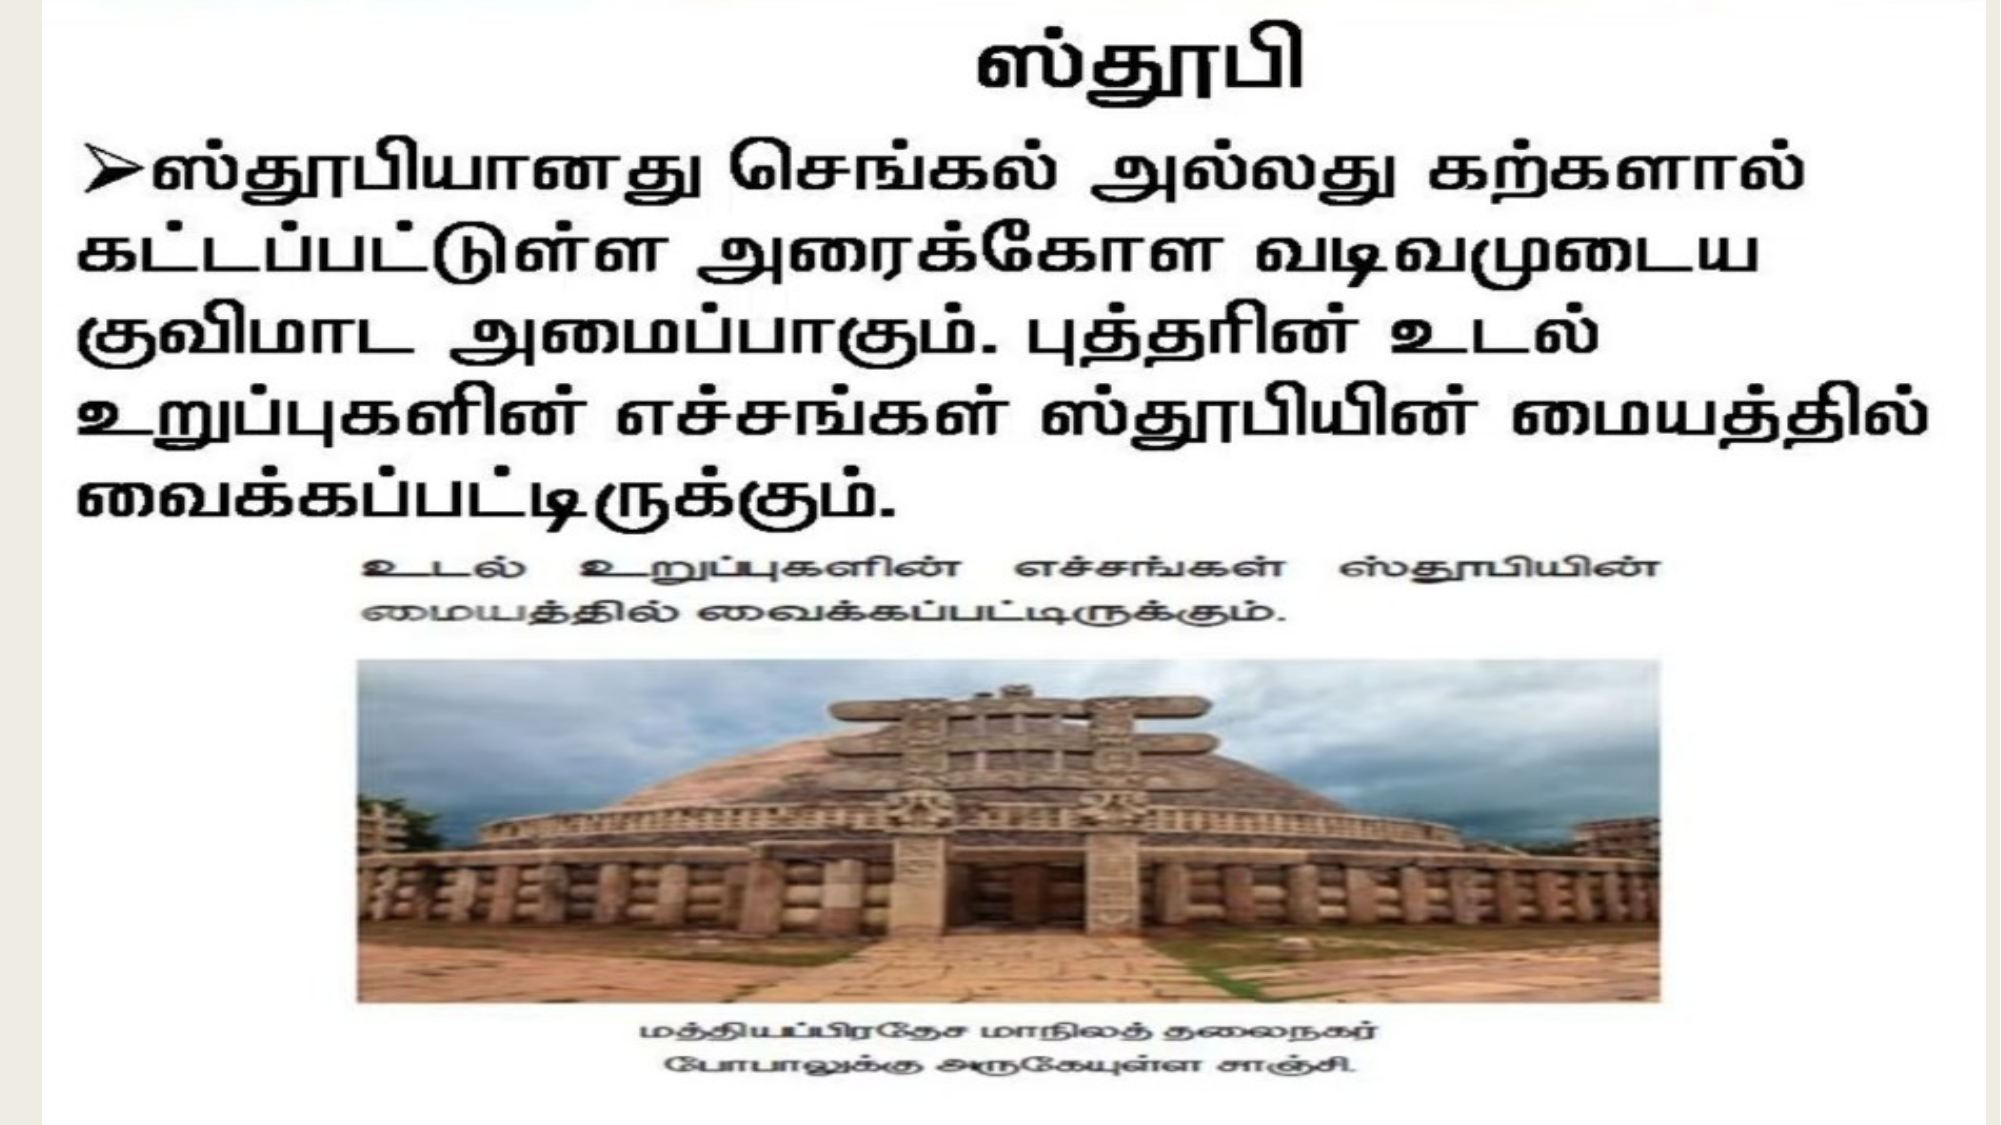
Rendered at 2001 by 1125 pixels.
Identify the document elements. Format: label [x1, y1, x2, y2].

list [42, 0, 1986, 1125]
